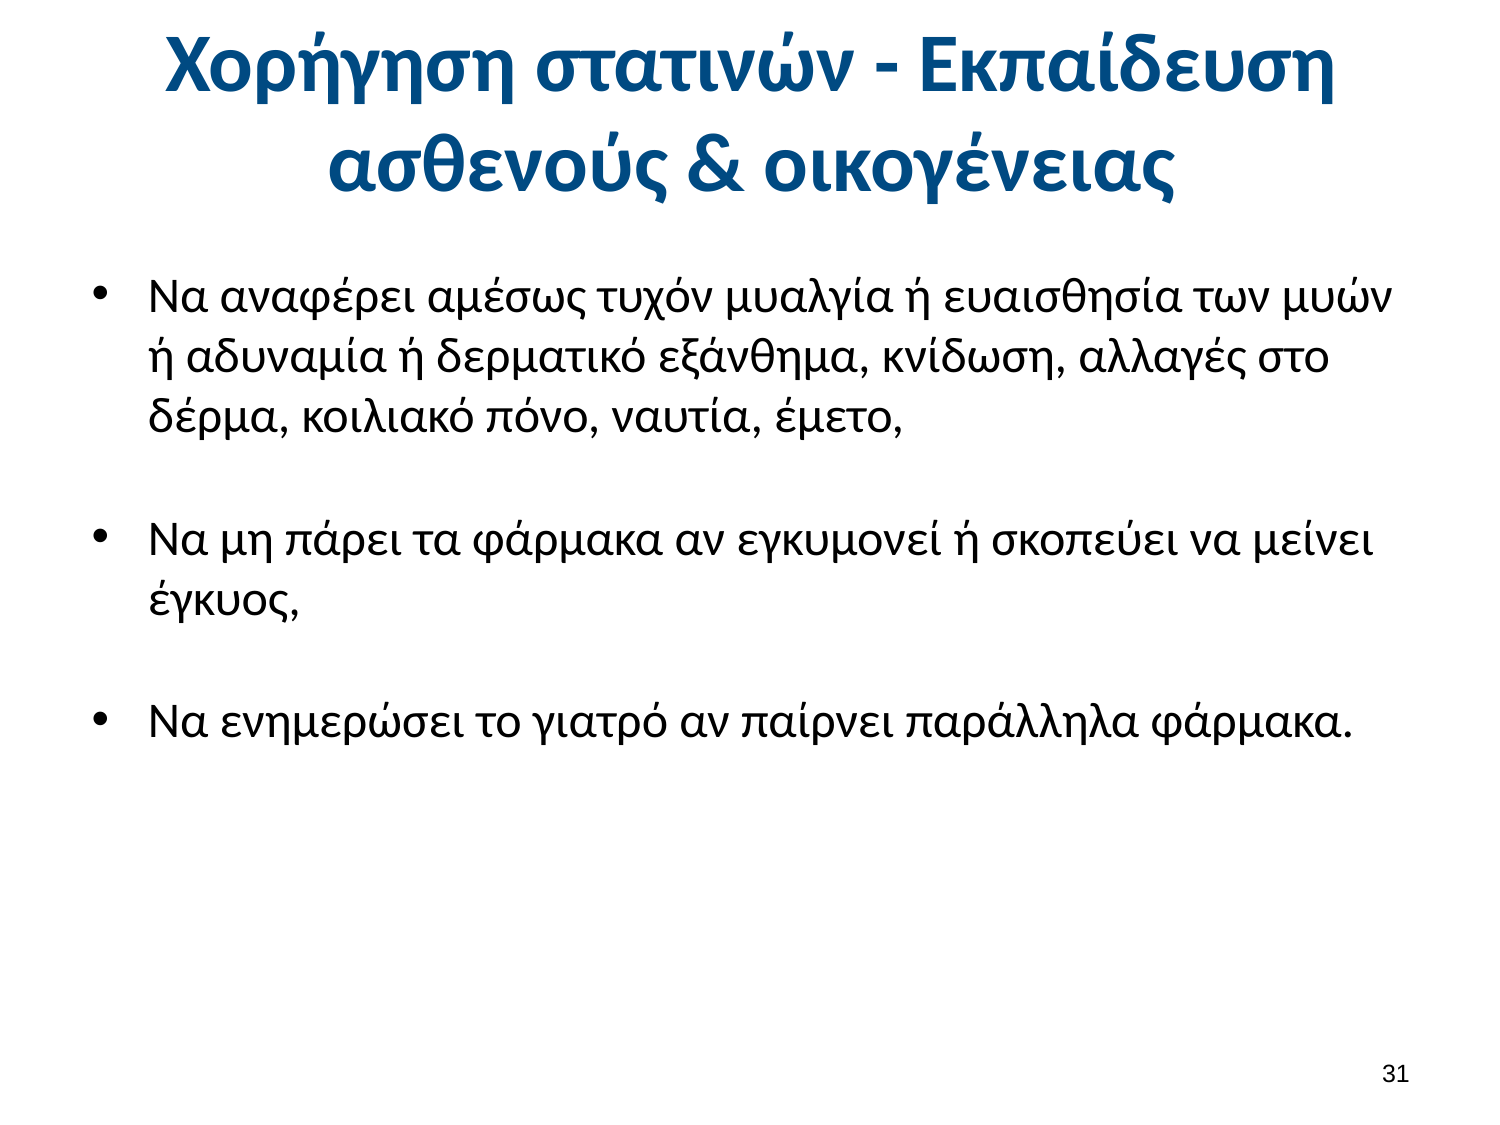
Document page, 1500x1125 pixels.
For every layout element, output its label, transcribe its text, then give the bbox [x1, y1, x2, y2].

slide_number 30 [1074, 1042, 1425, 1103]
title Χορήγηση στατινών - Εκπαίδευση ασθενούς & οικογένειας [76, 19, 1427, 197]
list Να αναφέρει αμέσως τυχόν μυαλγία ή ευαισθησία των μυών ή αδυναμία ή δερματικό εξάνθημα, κνίδωση, αλλαγές στο δέρμα, κοιλιακό πόνο, ναυτία, έμετο, Να μη πάρει τα φάρμακα αν εγκυμονεί ή σκοπεύει να μείνει έγκυος, Να ενημερώσει το γιατρό αν παίρνει παράλληλα φάρμακα. [76, 255, 1427, 1083]
